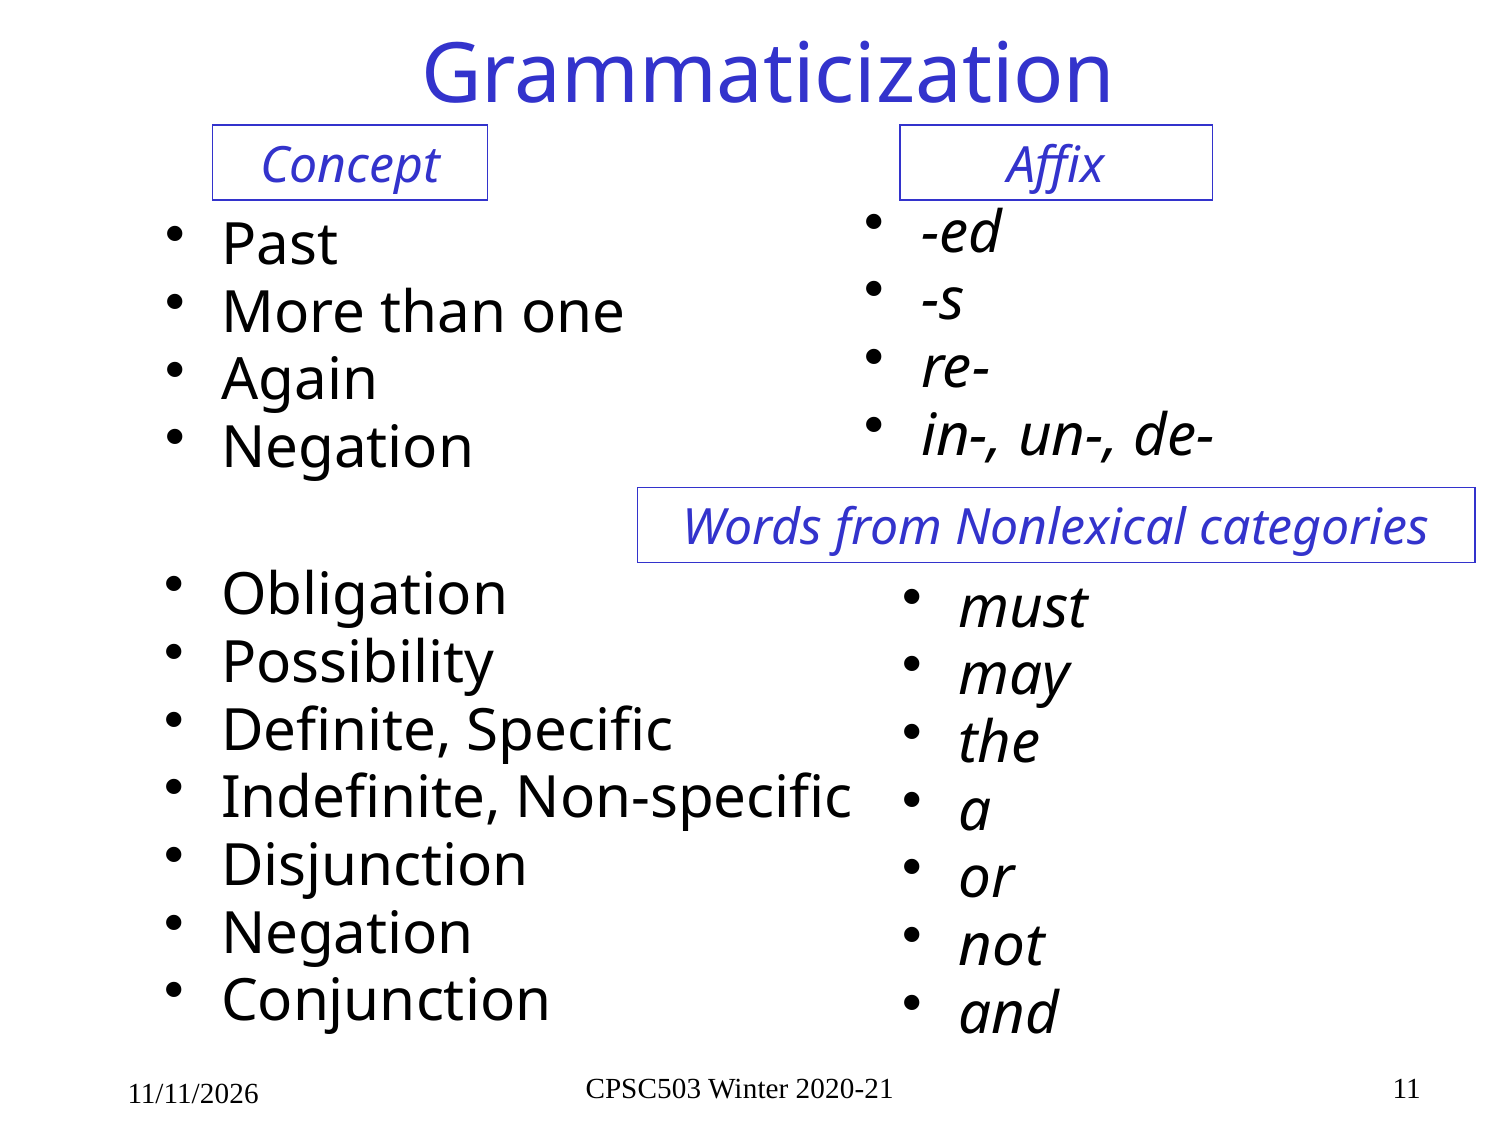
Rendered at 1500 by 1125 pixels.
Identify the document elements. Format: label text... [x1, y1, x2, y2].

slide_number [112, 1066, 426, 1125]
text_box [149, 487, 1476, 976]
text_box -ed -s re- in-, un-, de- [849, 199, 1413, 485]
title Grammaticization [149, 0, 1388, 138]
text_box Affix [899, 124, 1213, 199]
list Past More than one Again Negation [149, 212, 713, 486]
footer CPSC503 Winter 2020-21 [502, 1061, 978, 1125]
text_box Concept [212, 124, 488, 200]
slide_number 11 [1122, 1061, 1436, 1125]
